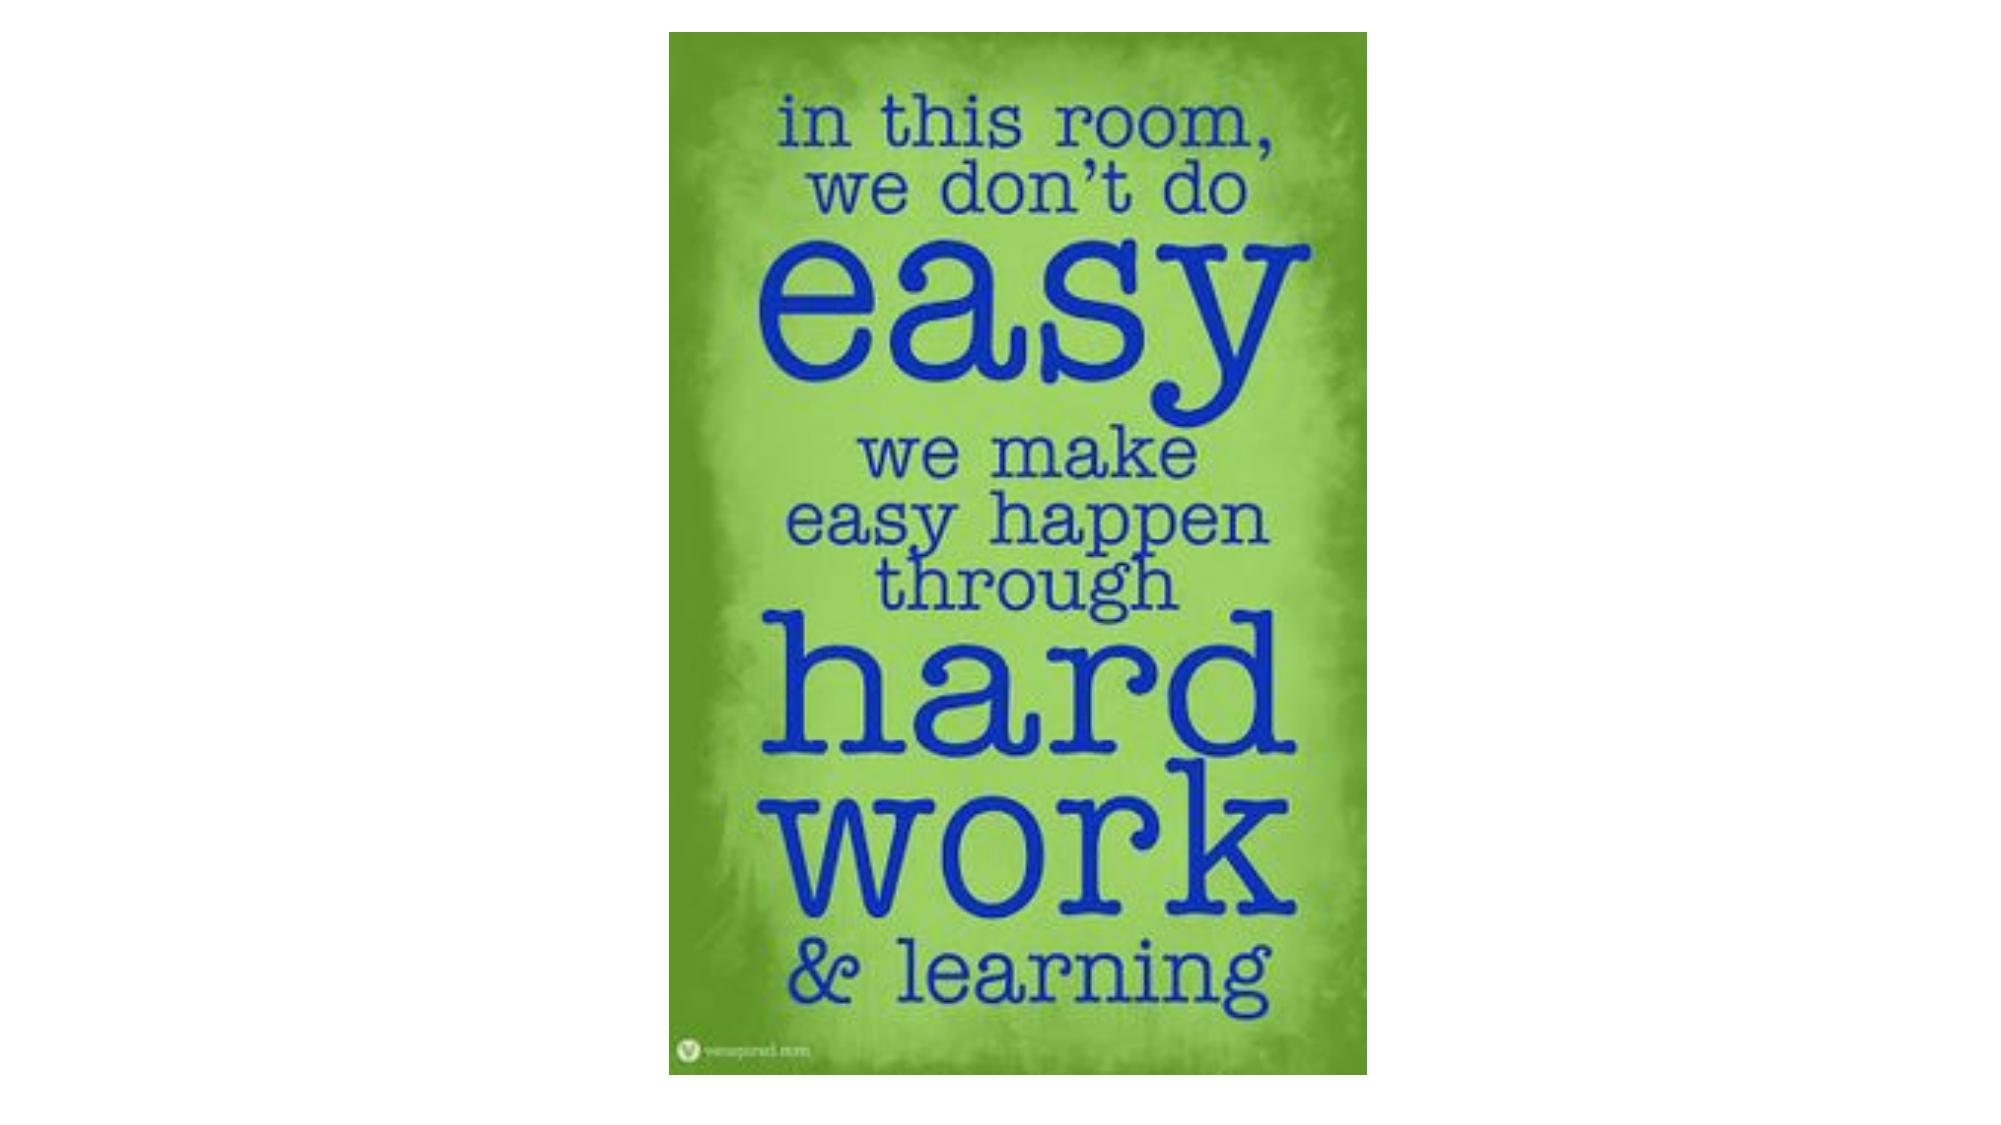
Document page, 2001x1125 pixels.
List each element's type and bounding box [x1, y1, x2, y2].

picture [669, 32, 1367, 1075]
